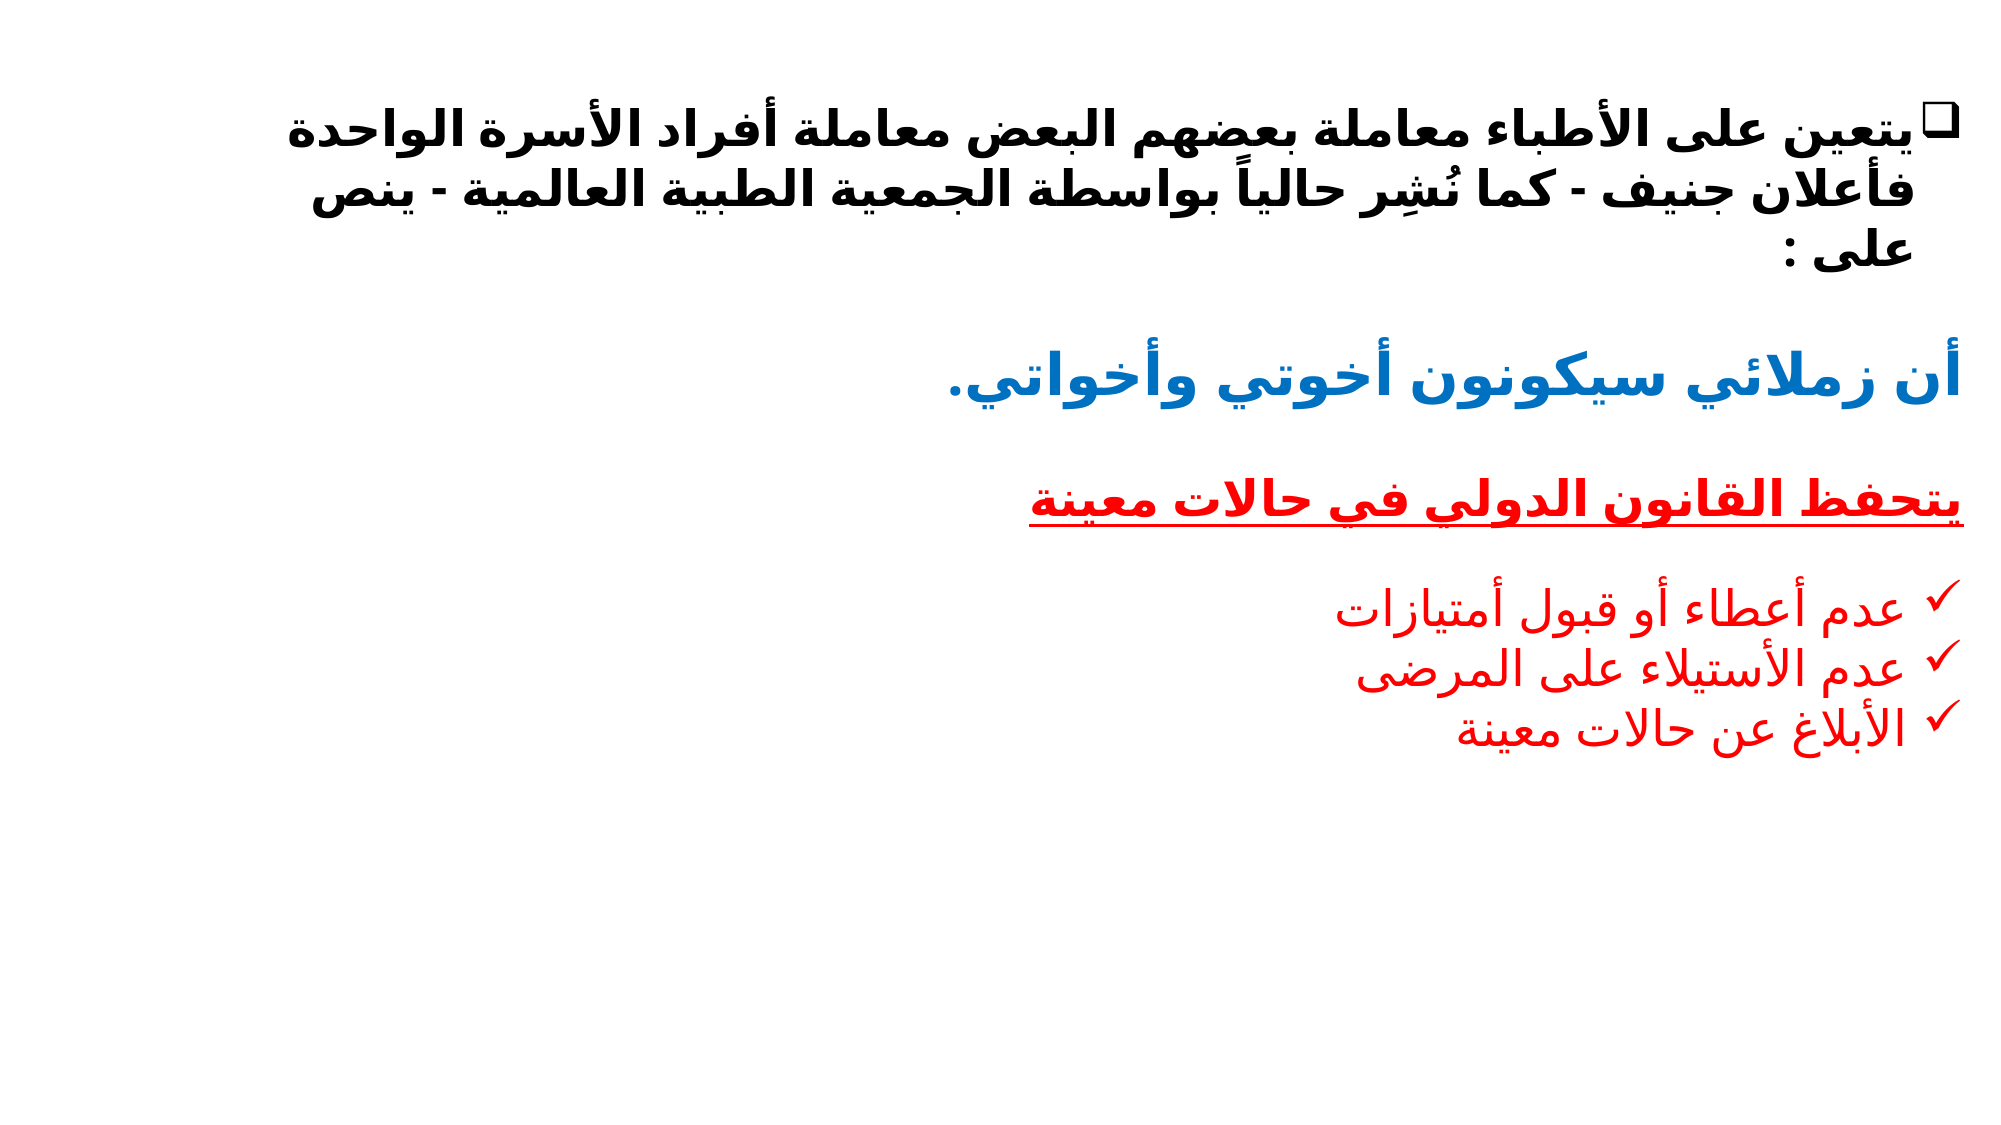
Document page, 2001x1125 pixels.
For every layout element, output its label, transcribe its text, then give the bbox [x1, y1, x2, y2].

text_box يتعين على الأطباء معاملة بعضهم البعض معاملة أفراد الأسرة الواحدة فأعلان جنيف - كما نُشِر حالياً بواسطة الجمعية الطبية العالمية - ينص على : أن زملائي سيكونون أخوتي وأخواتي. يتحفظ القانون الدولي في حالات معينة عدم أعطاء أو قبول أمتيازات عدم الأستيلاء على المرضى الأبلاغ عن حالات معينة [163, 89, 1979, 915]
